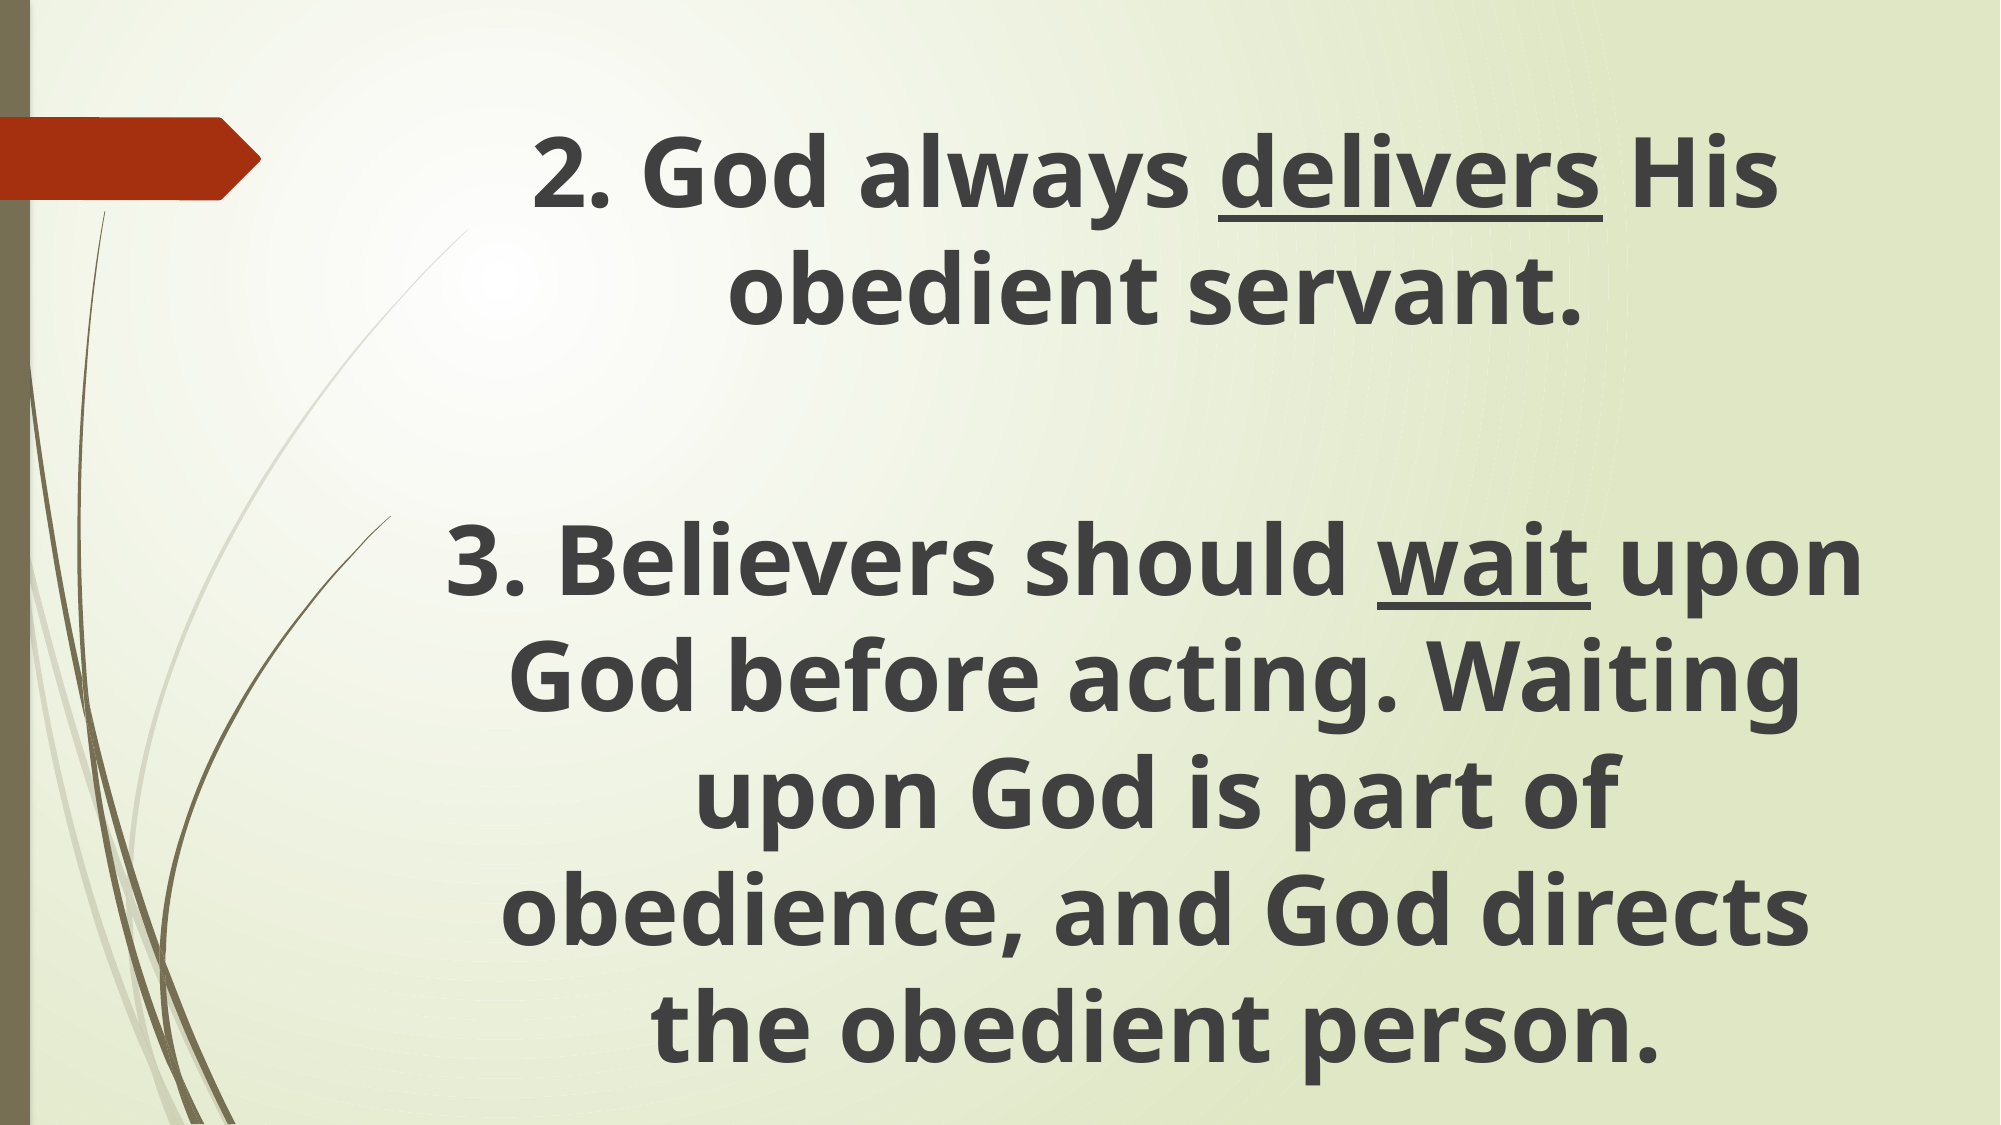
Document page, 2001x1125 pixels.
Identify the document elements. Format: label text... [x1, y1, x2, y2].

list 2. God always delivers His obedient servant. 3. Believers should wait upon God before acting. Waiting upon God is part of obedience, and God directs the obedient person. [424, 102, 1888, 1105]
